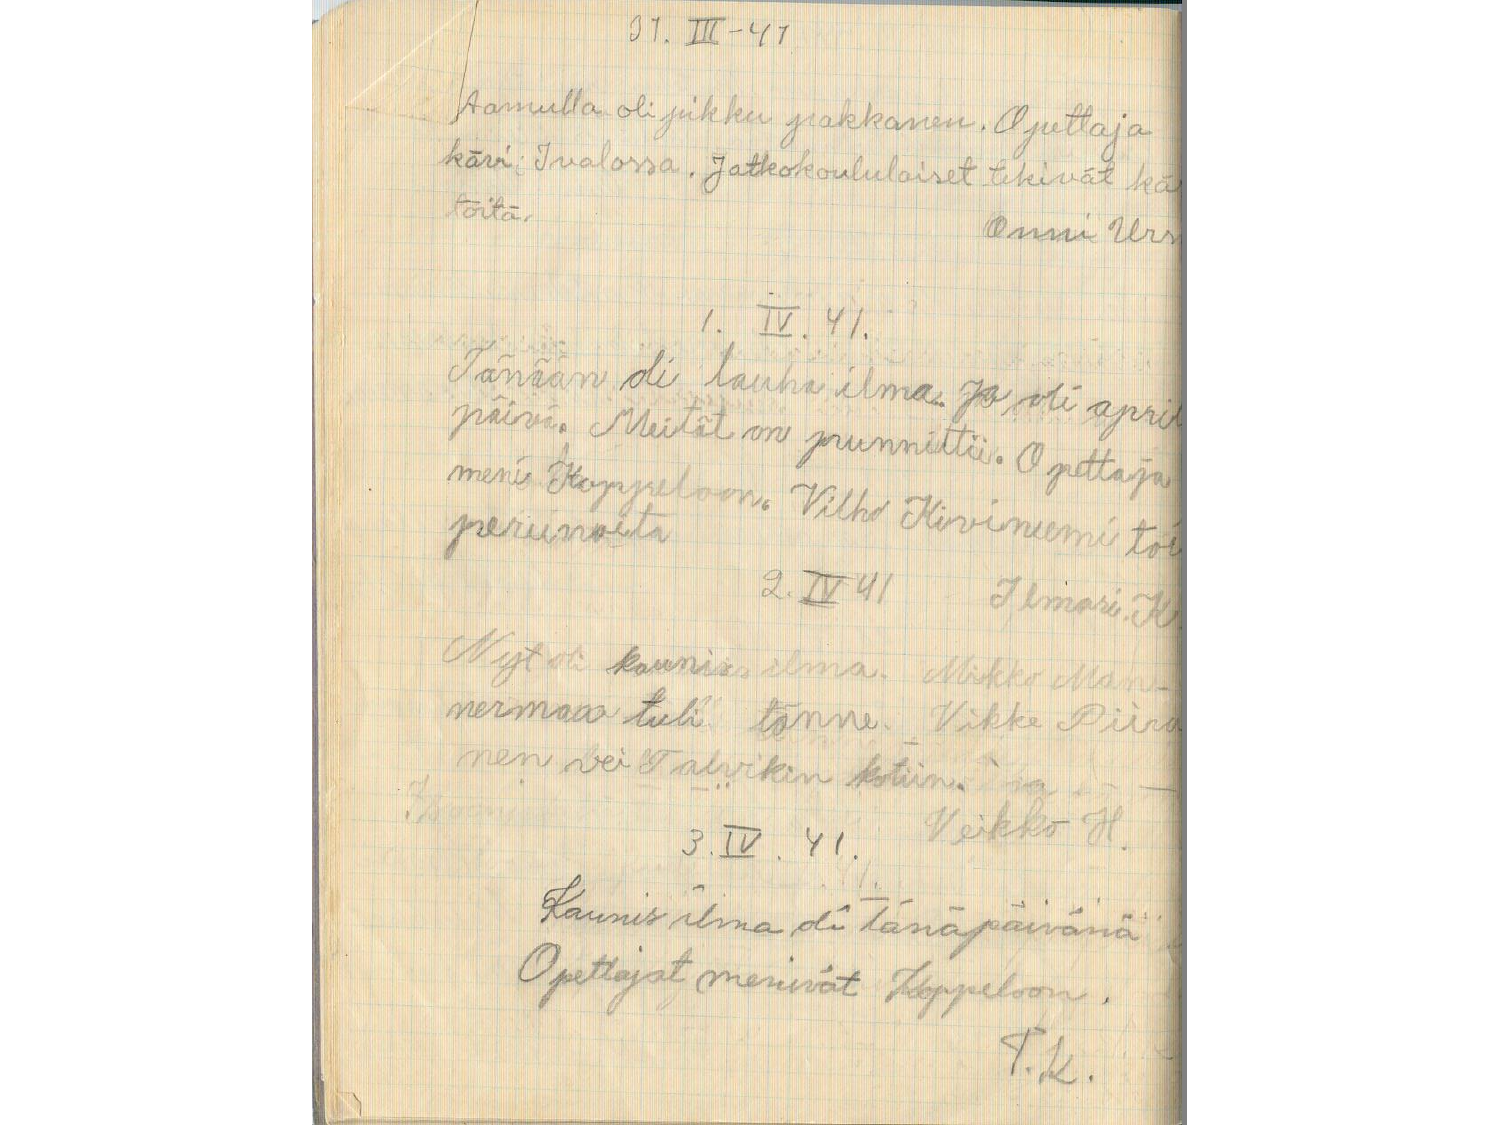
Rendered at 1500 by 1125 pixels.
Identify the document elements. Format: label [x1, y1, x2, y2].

picture [312, 0, 1188, 1125]
